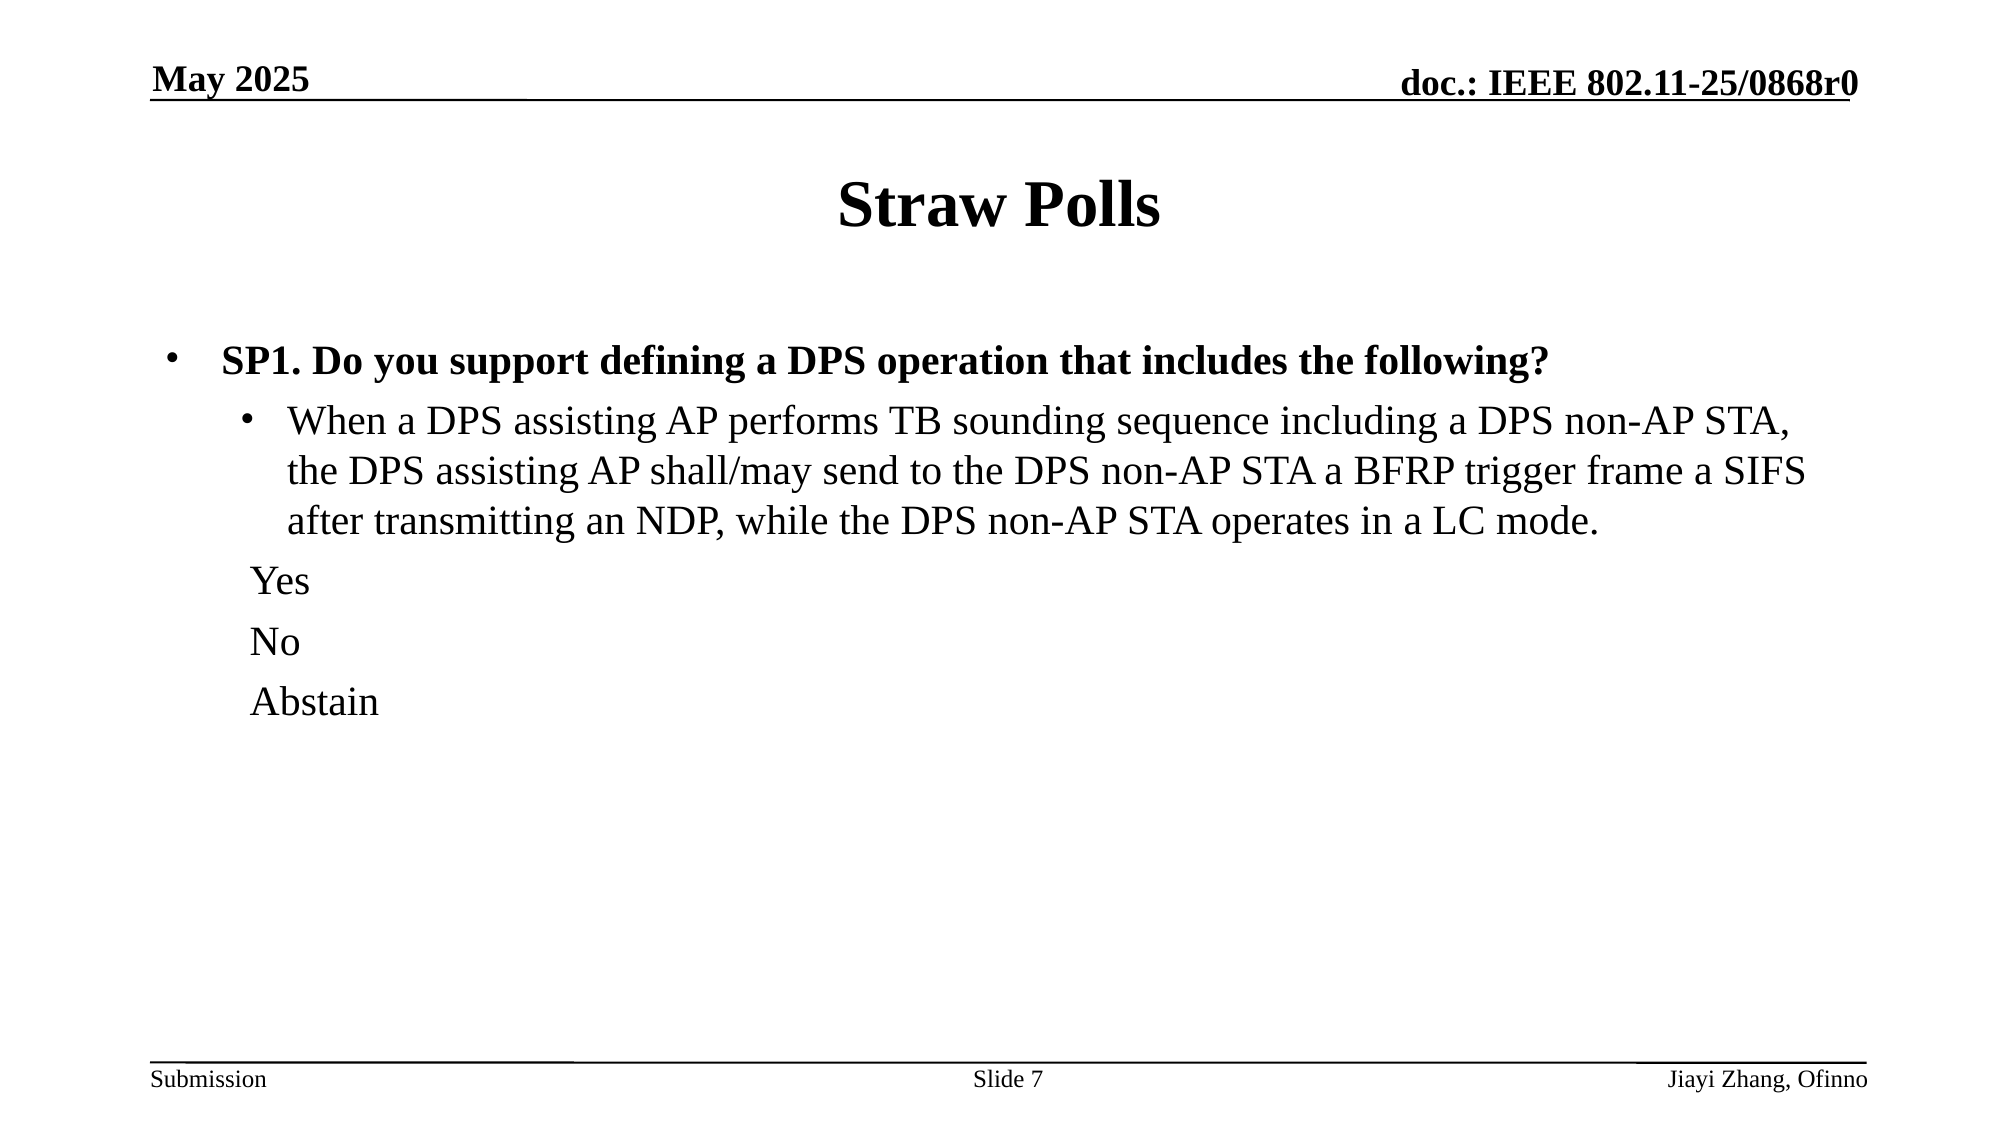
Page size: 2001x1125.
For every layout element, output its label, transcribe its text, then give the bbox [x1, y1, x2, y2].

title Straw Polls [149, 112, 1850, 288]
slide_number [152, 54, 563, 100]
list SP1. Do you support defining a DPS operation that includes the following? When a DPS assisting AP performs TB sounding sequence including a DPS non-AP STA, the DPS assisting AP shall/may send to the DPS non-AP STA a BFRP trigger frame a SIFS after transmitting an NDP, while the DPS non-AP STA operates in a LC mode. Yes No Abstain [149, 324, 1850, 1000]
footer Jiayi Zhang, Ofinno [1171, 1061, 1869, 1093]
slide_number Slide 7 [950, 1061, 1067, 1123]
